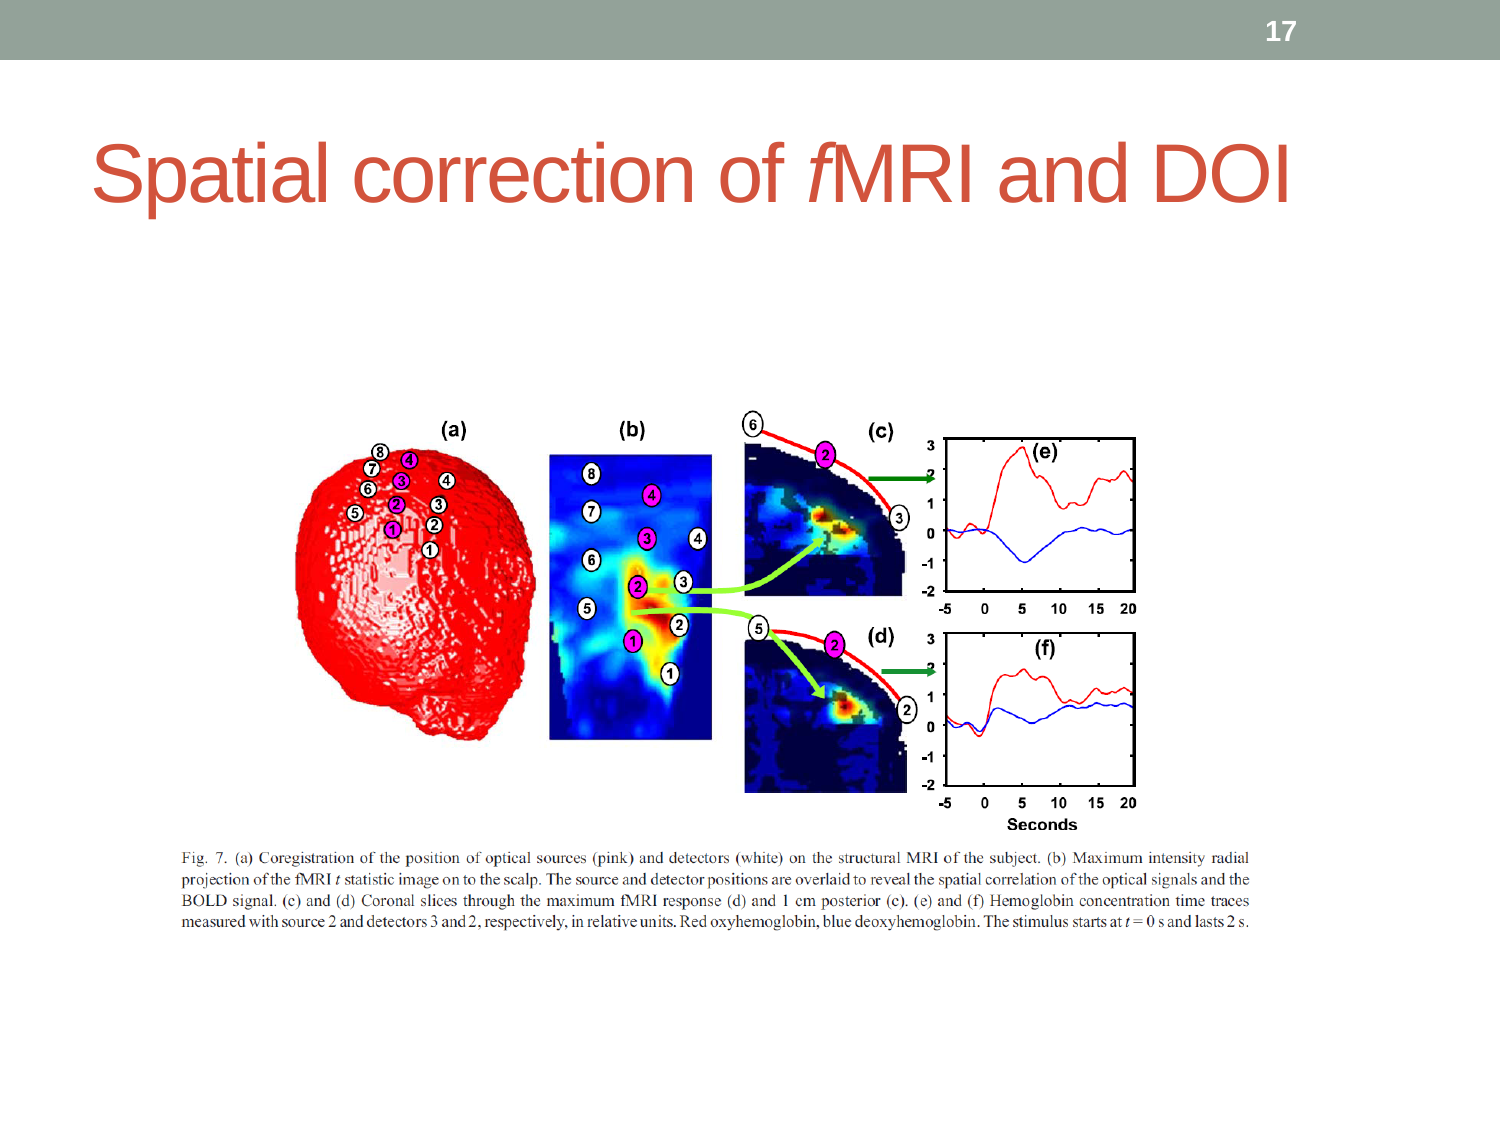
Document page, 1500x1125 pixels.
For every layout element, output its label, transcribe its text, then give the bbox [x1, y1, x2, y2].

slide_number 17 [1250, 3, 1425, 57]
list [170, 390, 1284, 947]
title Spatial correction of fMRI and DOI [75, 87, 1425, 250]
